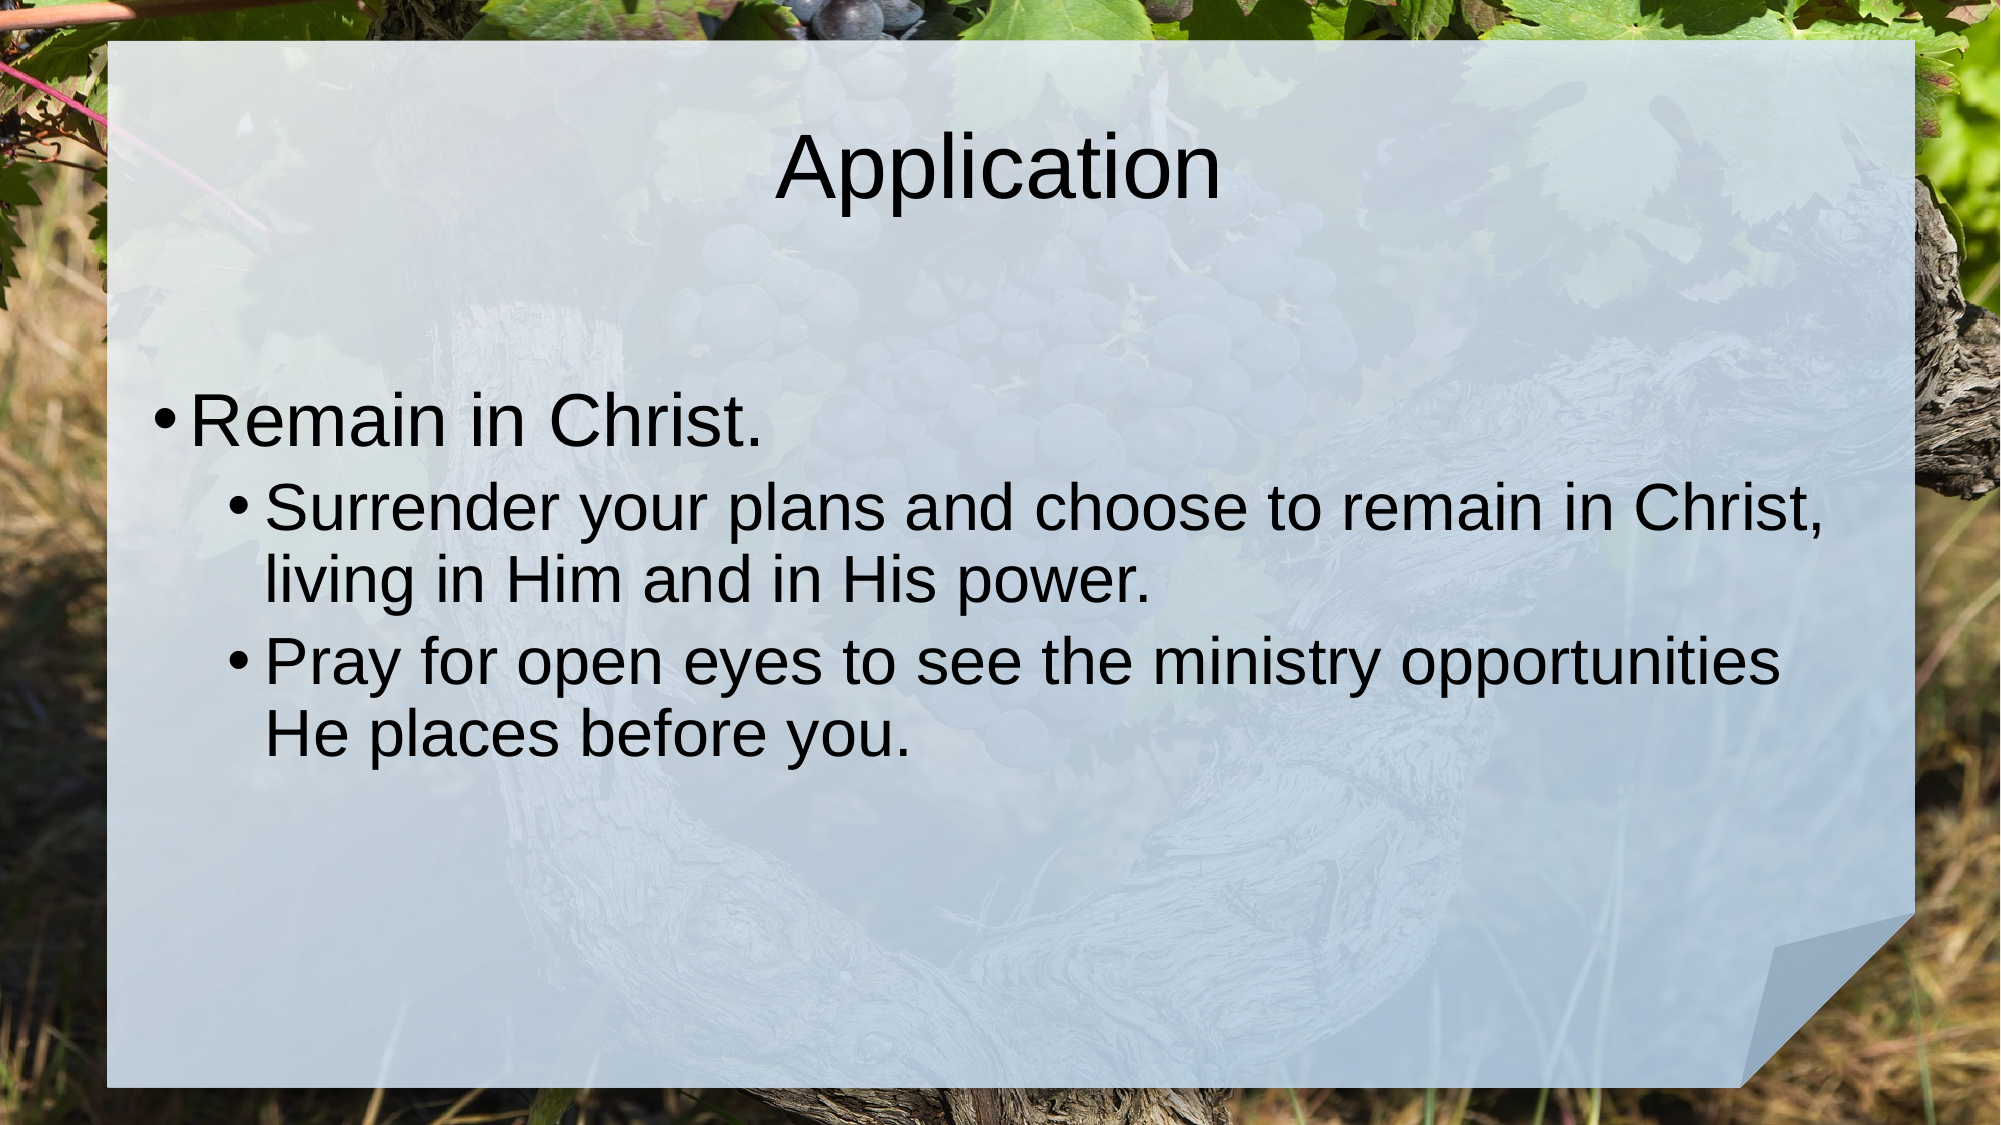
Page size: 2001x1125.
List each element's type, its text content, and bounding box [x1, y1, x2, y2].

picture [0, 0, 2001, 1125]
title Application [137, 59, 1863, 278]
list Remain in Christ. Surrender your plans and choose to remain in Christ, living in Him and in His power. Pray for open eyes to see the ministry opportunities He places before you. [137, 373, 1863, 1014]
